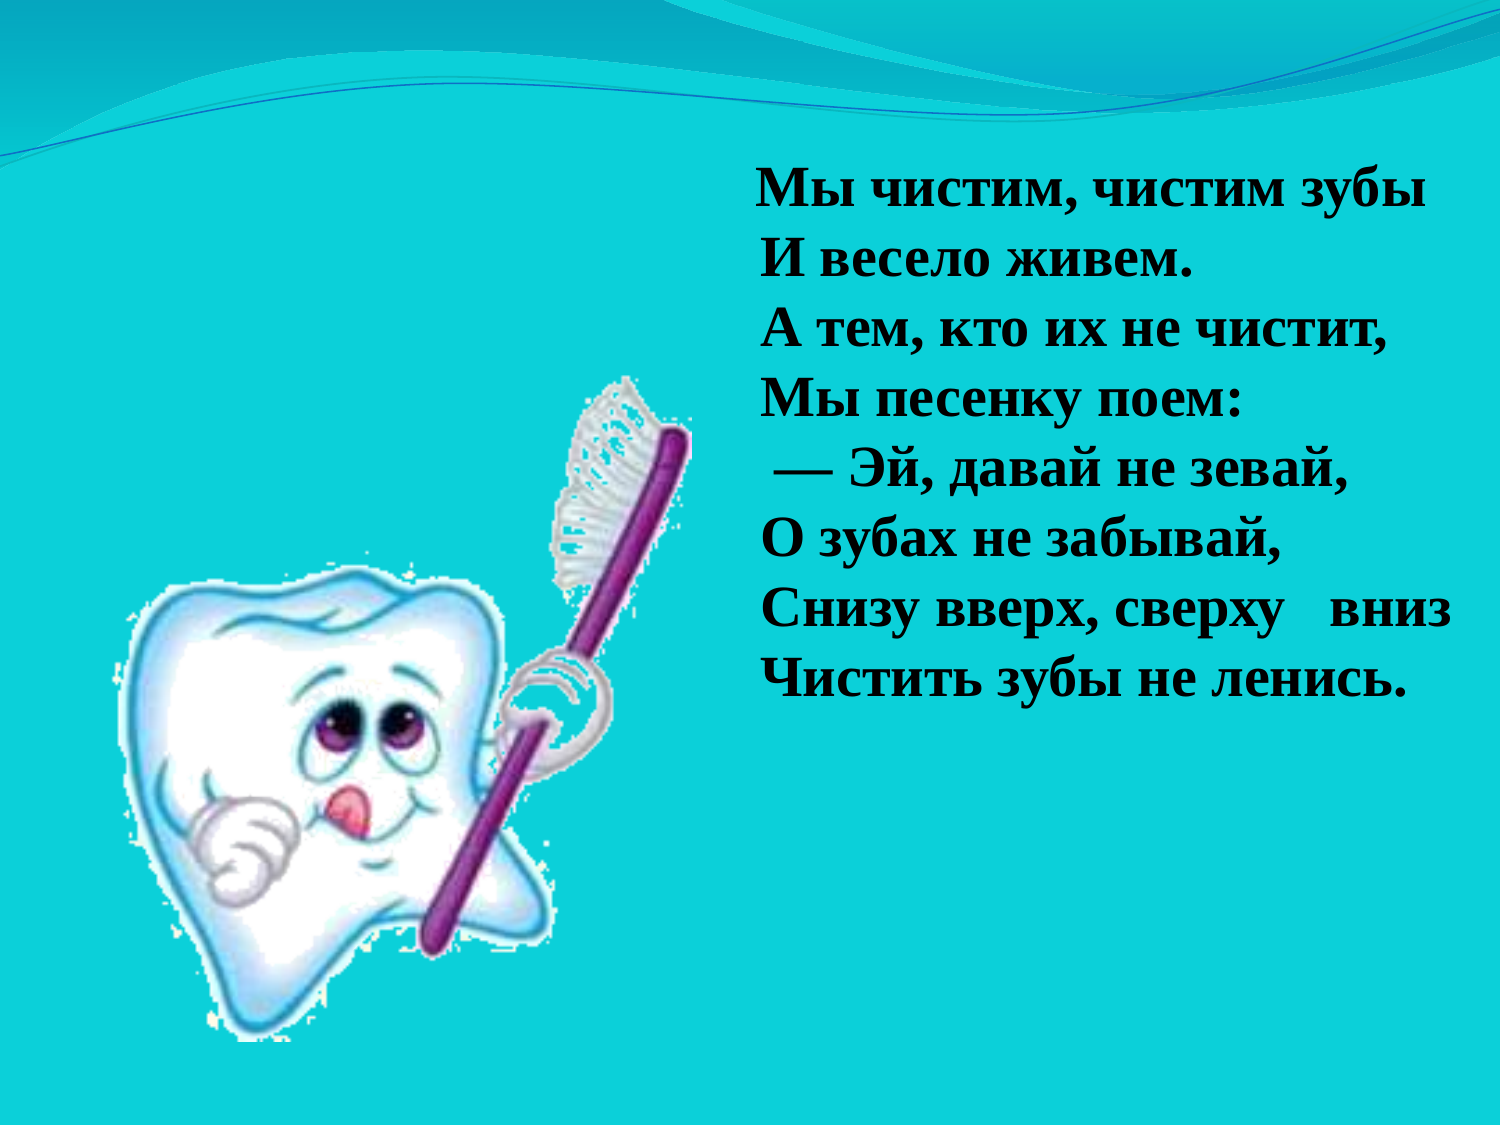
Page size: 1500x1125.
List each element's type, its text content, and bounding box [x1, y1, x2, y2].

text_box Мы чистим, чистим зубы И весело живем. А тем, кто их не чистит, Мы песенку поем: — Эй, давай не зевай, О зубах не забывай, Снизу вверх, сверху вниз Чистить зубы не ленись. [687, 140, 1477, 716]
picture [105, 374, 692, 1042]
